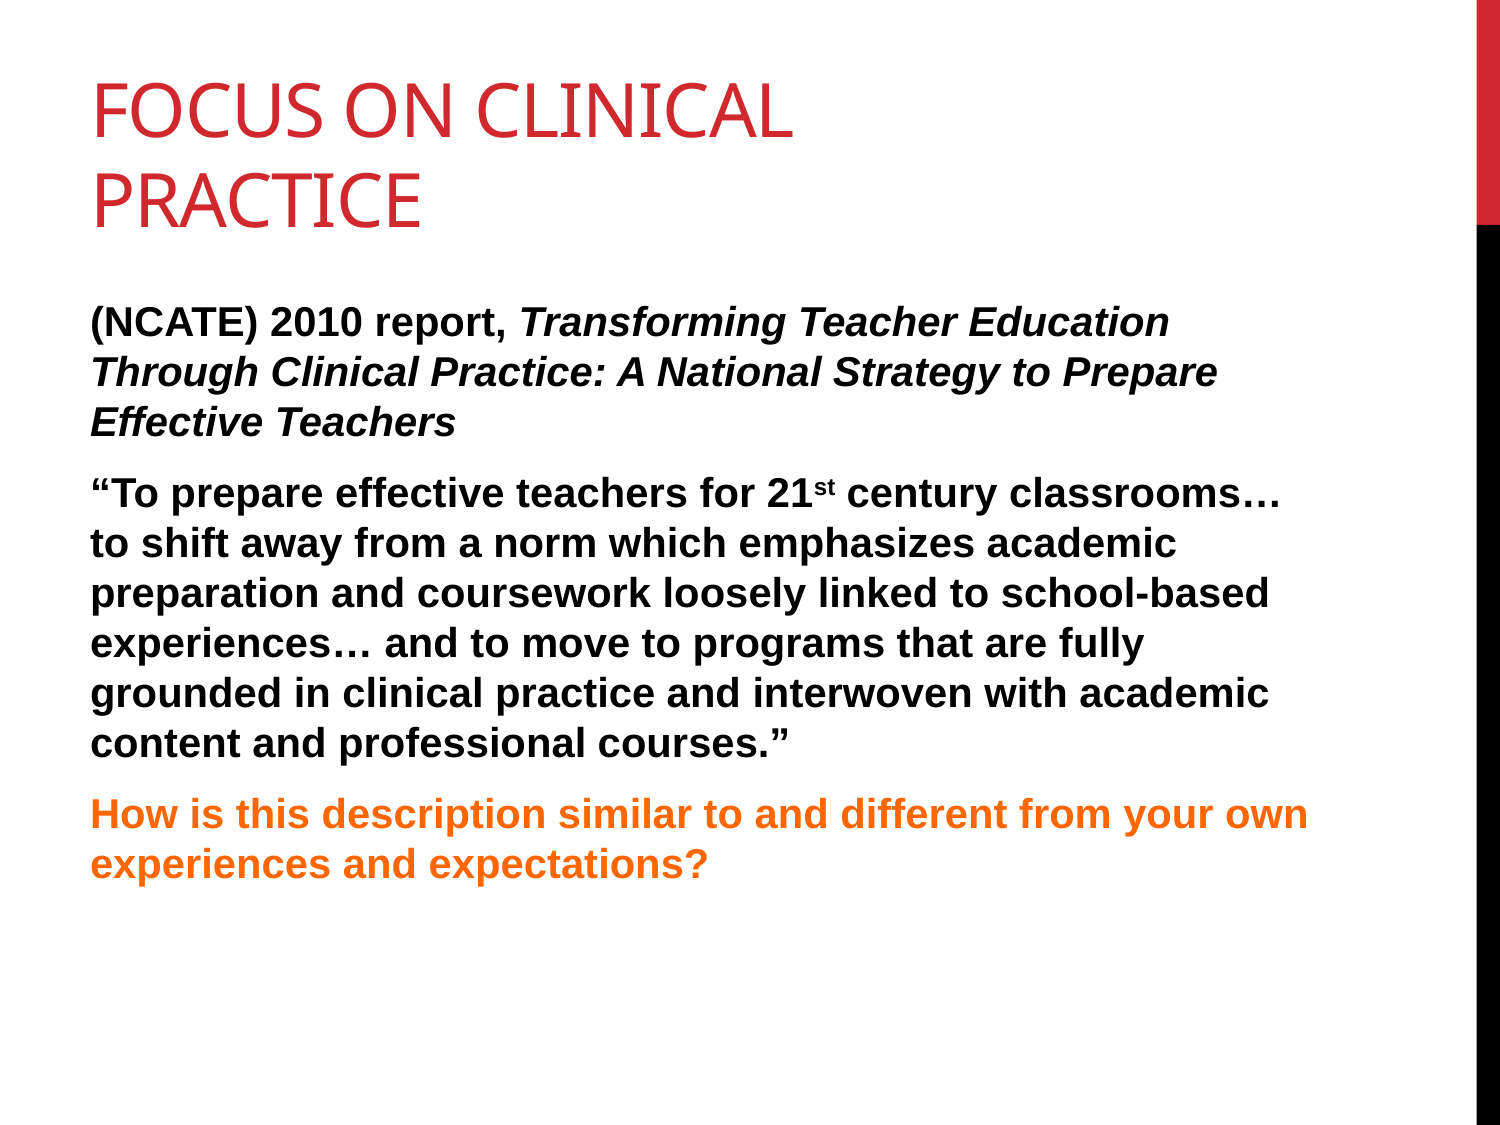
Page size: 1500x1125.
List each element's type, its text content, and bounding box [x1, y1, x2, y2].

title Focus on Clinical Practice [75, 25, 1025, 250]
list (NCATE) 2010 report, Transforming Teacher Education Through Clinical Practice: A National Strategy to Prepare Effective Teachers “To prepare effective teachers for 21st century classrooms… to shift away from a norm which emphasizes academic preparation and coursework loosely linked to school-based experiences… and to move to programs that are fully grounded in clinical practice and interwoven with academic content and professional courses.” How is this description similar to and different from your own experiences and expectations? [75, 287, 1325, 1005]
